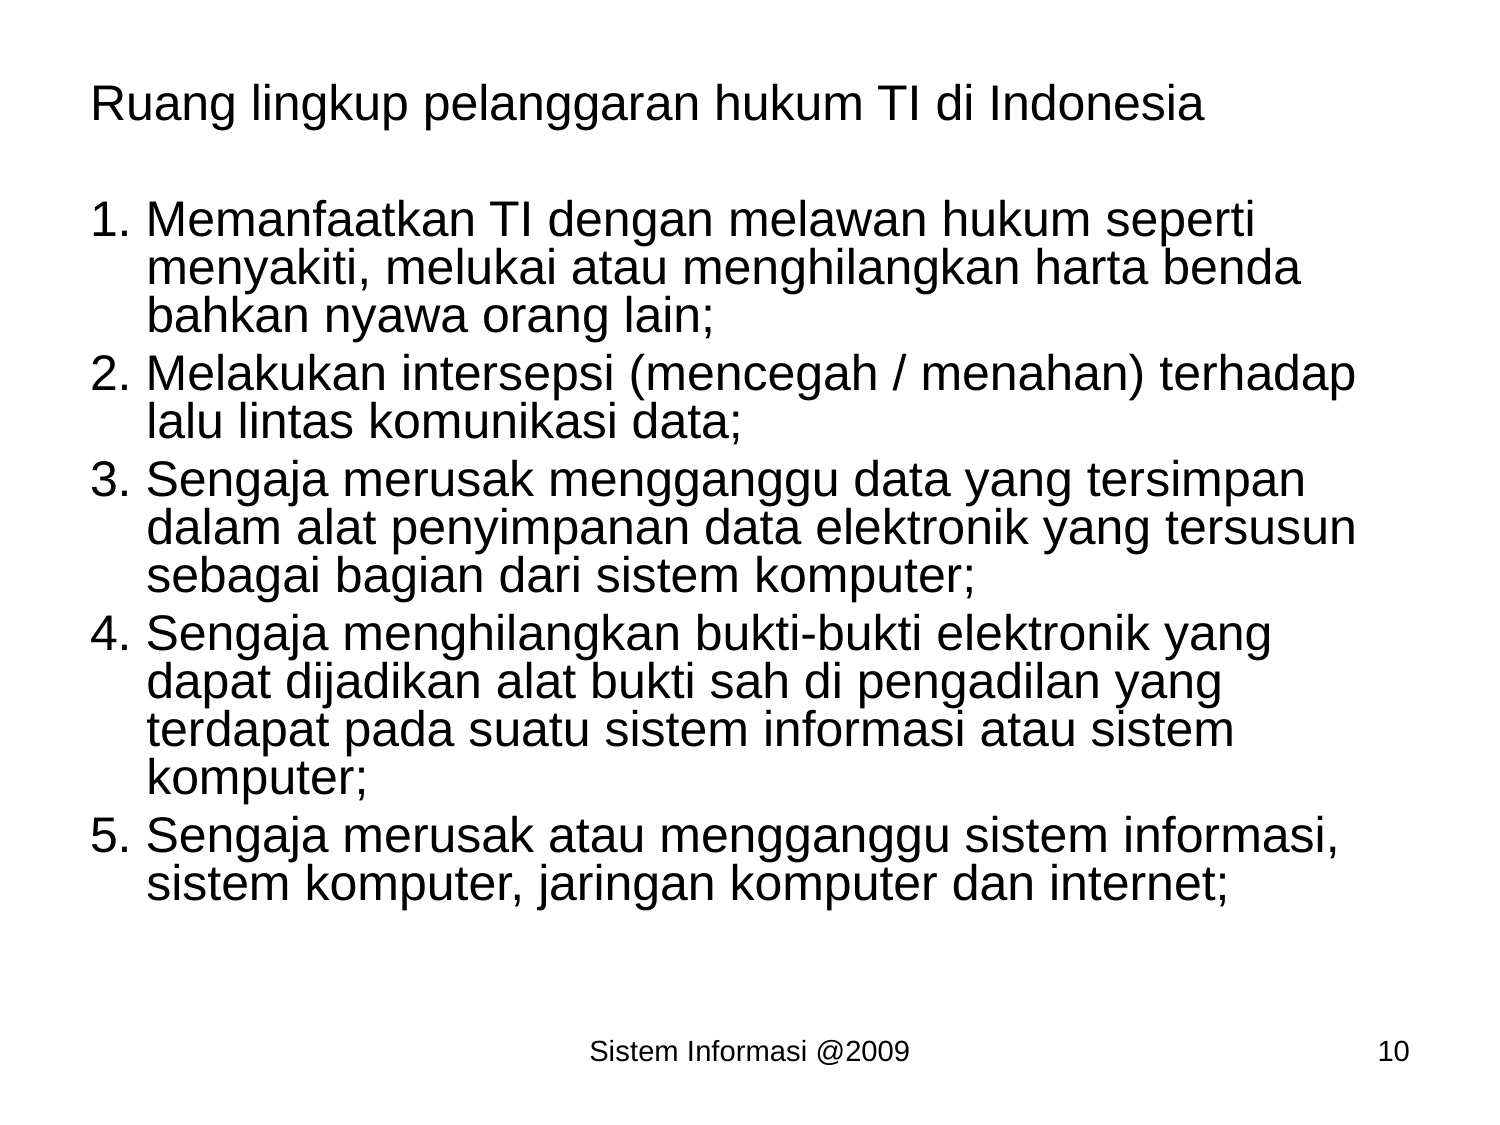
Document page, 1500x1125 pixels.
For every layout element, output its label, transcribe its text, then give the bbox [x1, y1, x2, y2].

slide_number 10 [1074, 1024, 1425, 1103]
footer Sistem Informasi @2009 [512, 1024, 988, 1103]
list Ruang lingkup pelanggaran hukum TI di Indonesia 1. Memanfaatkan TI dengan melawan hukum seperti menyakiti, melukai atau menghilangkan harta benda bahkan nyawa orang lain; 2. Melakukan intersepsi (mencegah / menahan) terhadap lalu lintas komunikasi data; 3. Sengaja merusak mengganggu data yang tersimpan dalam alat penyimpanan data elektronik yang tersusun sebagai bagian dari sistem komputer; 4. Sengaja menghilangkan bukti-bukti elektronik yang dapat dijadikan alat bukti sah di pengadilan yang terdapat pada suatu sistem informasi atau sistem komputer; 5. Sengaja merusak atau mengganggu sistem informasi, sistem komputer, jaringan komputer dan internet; [75, 75, 1425, 1005]
